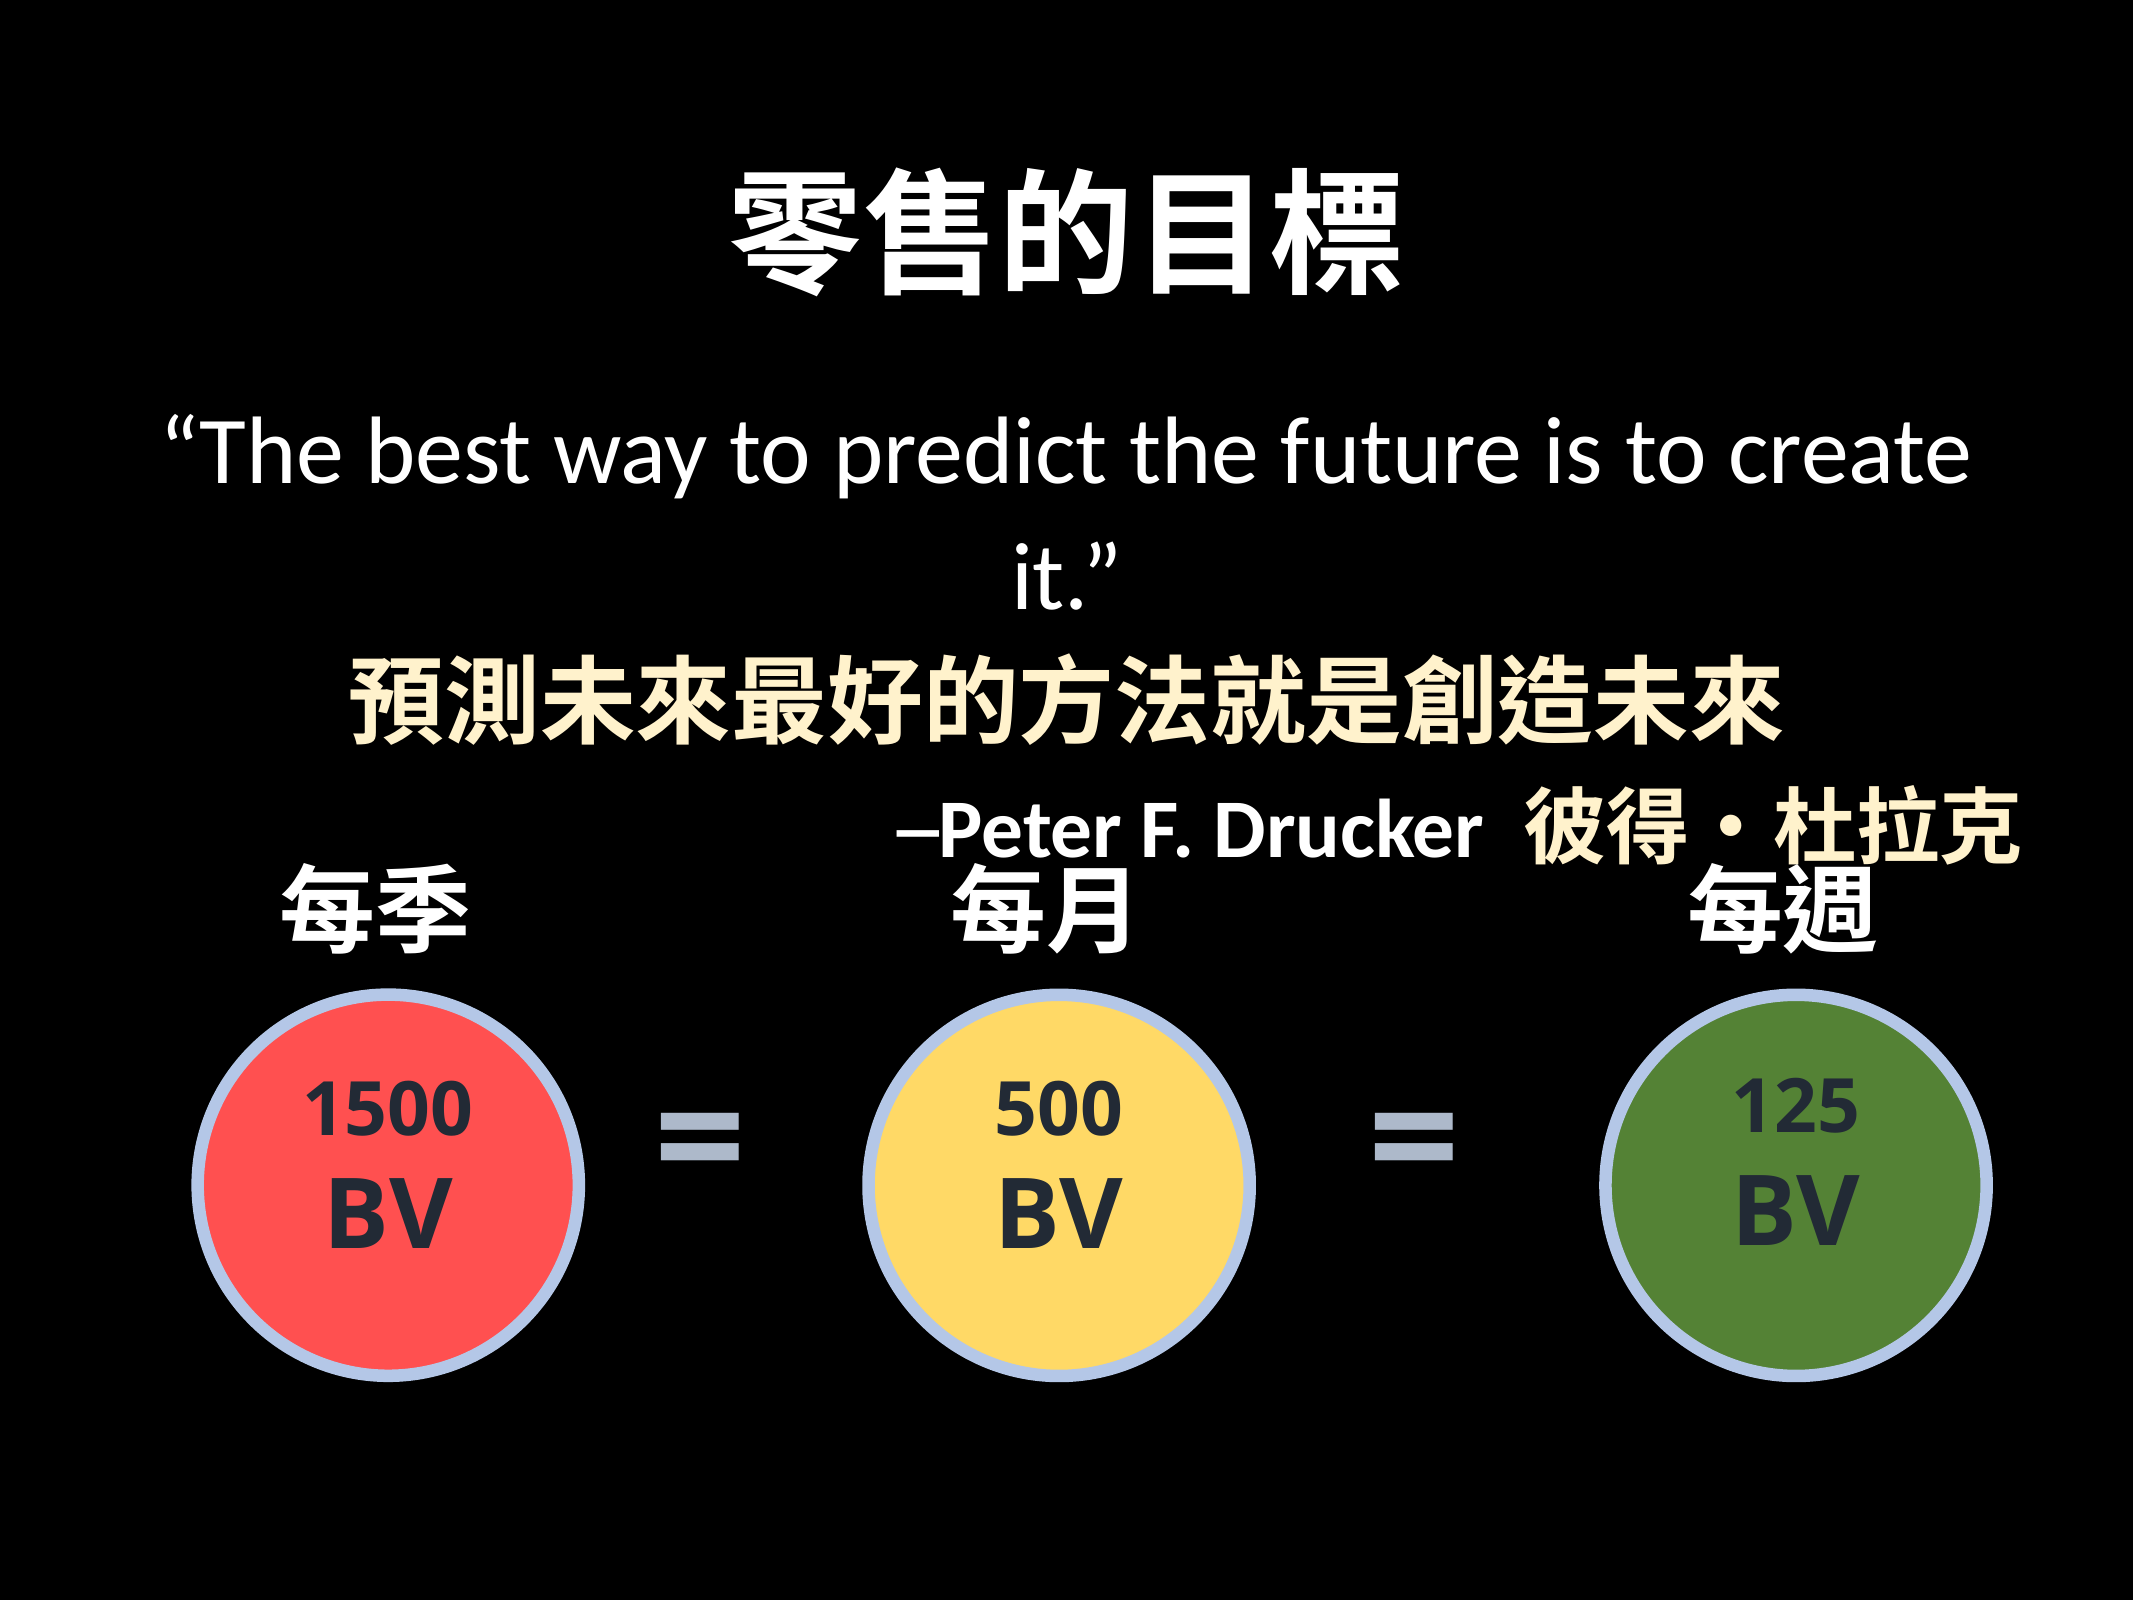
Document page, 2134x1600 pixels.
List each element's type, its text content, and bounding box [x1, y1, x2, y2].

title 零售的目標 [146, 85, 1987, 365]
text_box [197, 842, 1987, 1376]
list “The best way to predict the future is to create it.” 預測未來最好的方法就是創造未來 ─Peter F. Drucker 彼得‧杜拉克 [88, 365, 2045, 628]
